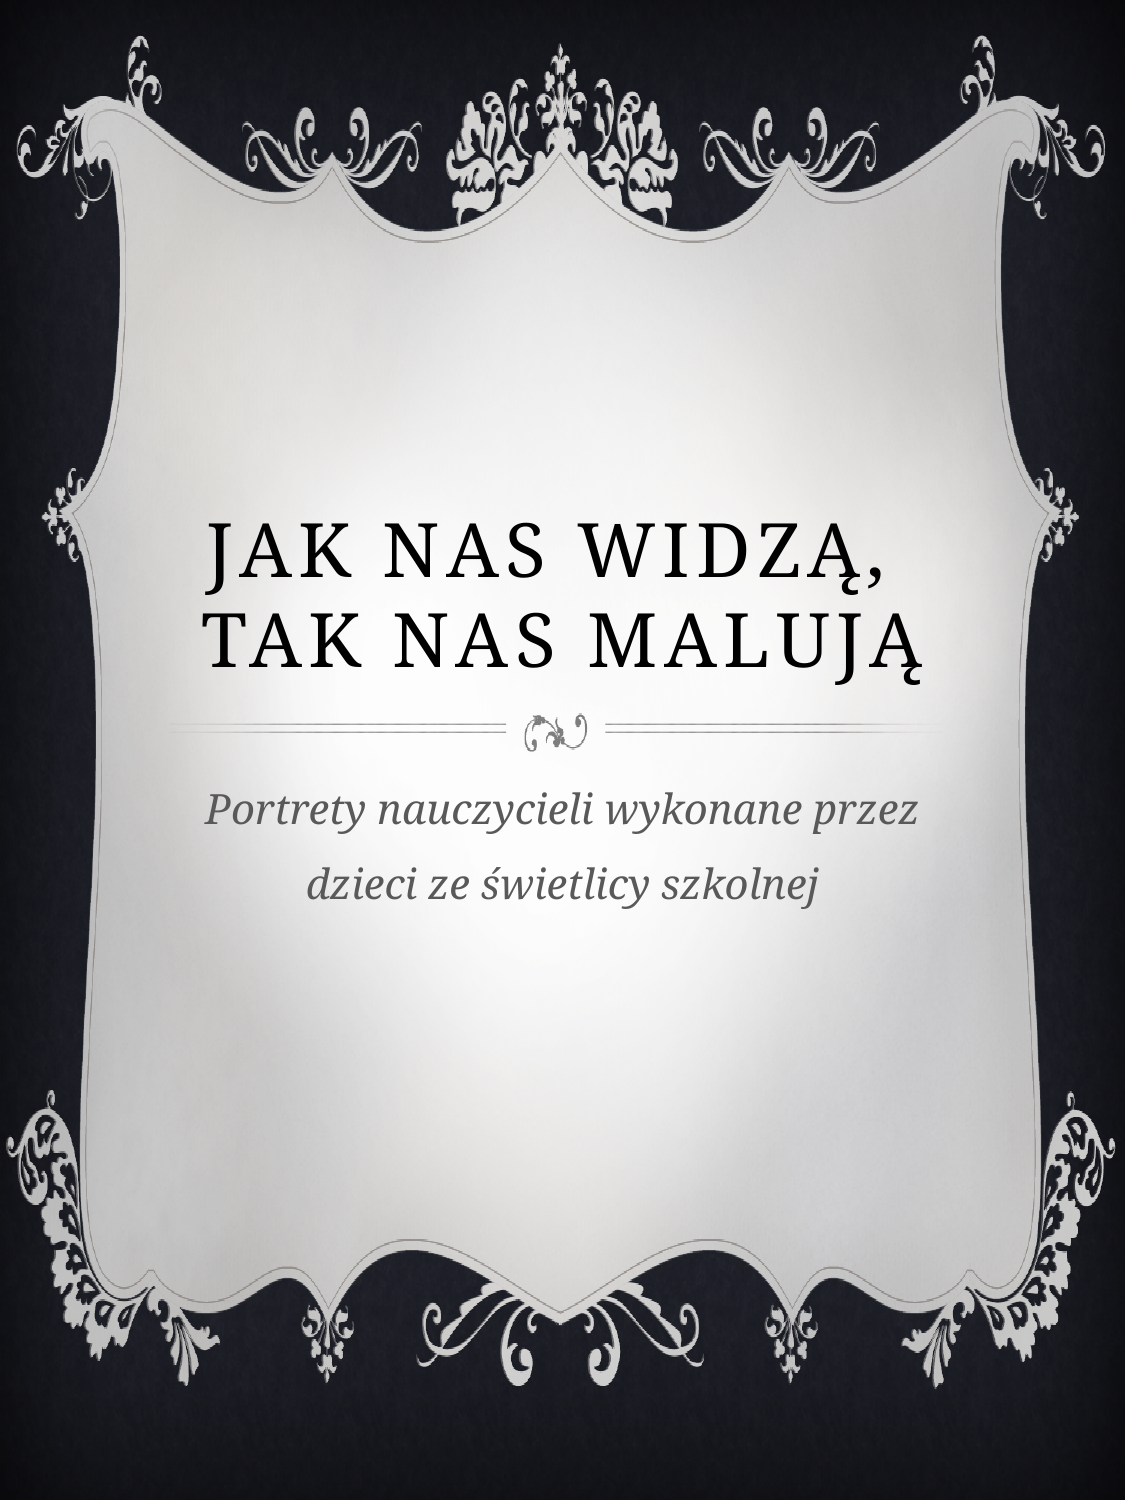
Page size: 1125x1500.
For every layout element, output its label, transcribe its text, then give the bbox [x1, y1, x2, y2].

picture [0, 817, 1125, 1500]
title Jak nas widzą, tak nas malują [168, 406, 957, 690]
subtitle Portrety nauczycieli wykonane przez dzieci ze świetlicy szkolnej [168, 750, 957, 917]
picture [0, 0, 1125, 612]
